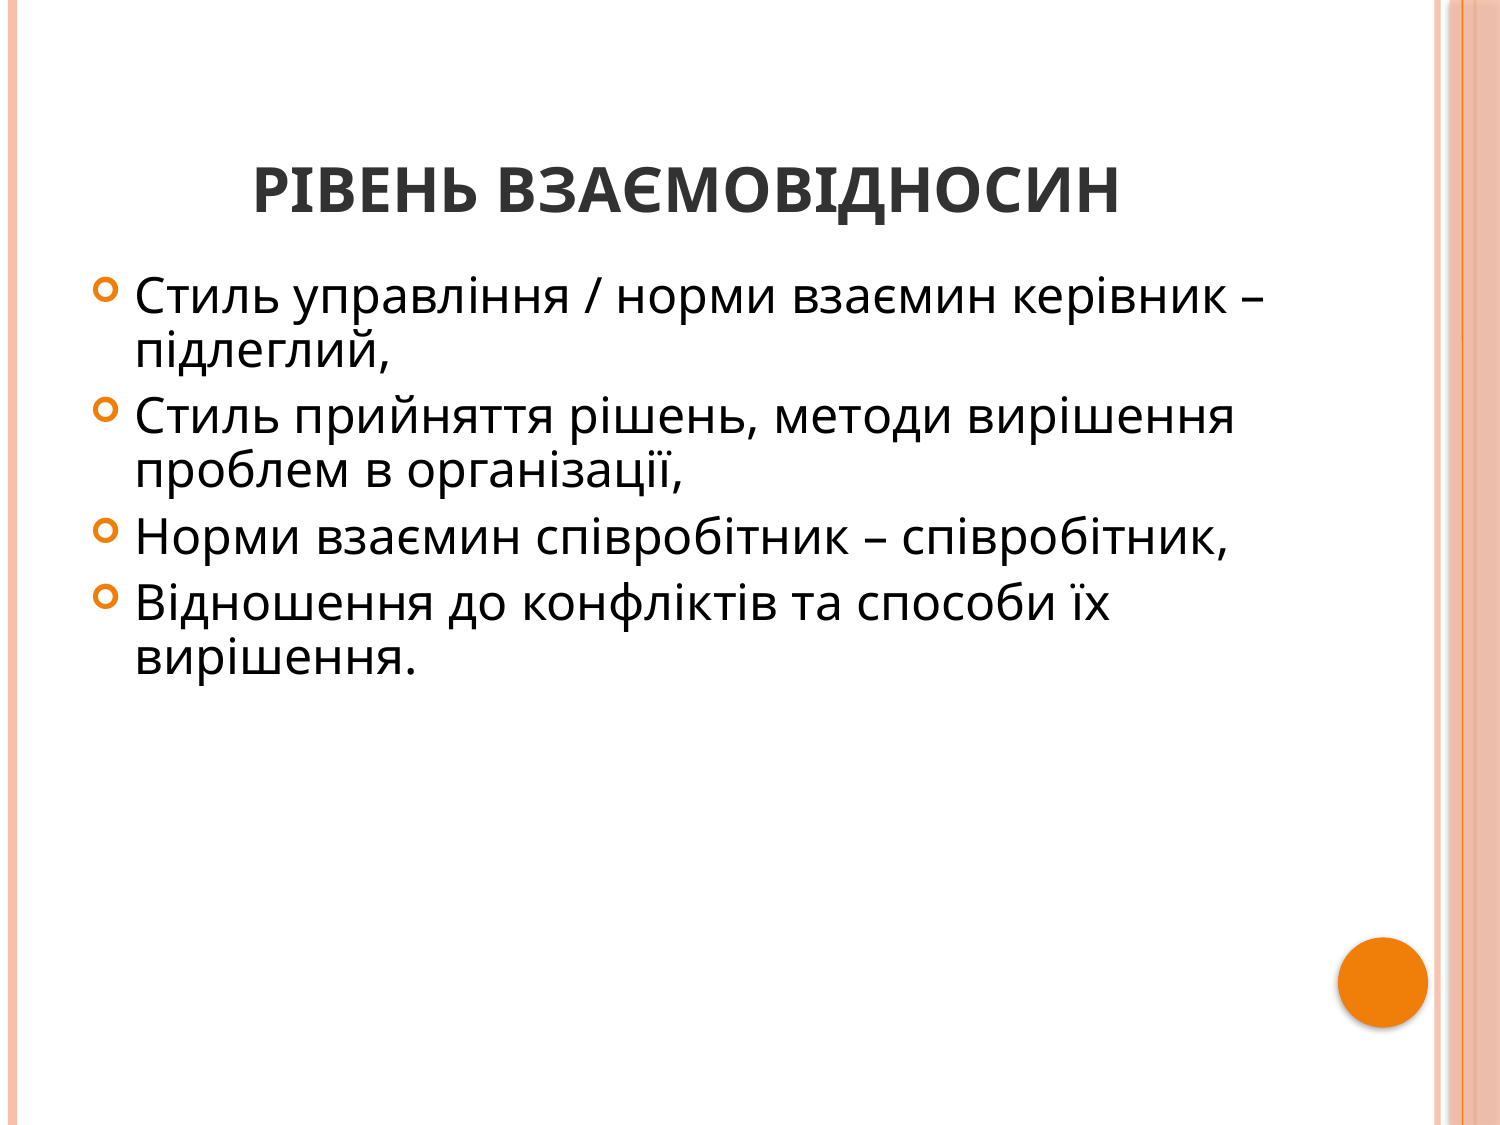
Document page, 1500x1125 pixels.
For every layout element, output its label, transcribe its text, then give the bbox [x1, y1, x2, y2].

title Рівень взаємовідносин [75, 45, 1300, 233]
list Стиль управління / норми взаємин керівник – підлеглий, Стиль прийняття рішень, методи вирішення проблем в організації, Норми взаємин співробітник – співробітник, Відношення до конфліктів та способи їх вирішення. [74, 262, 1301, 1063]
